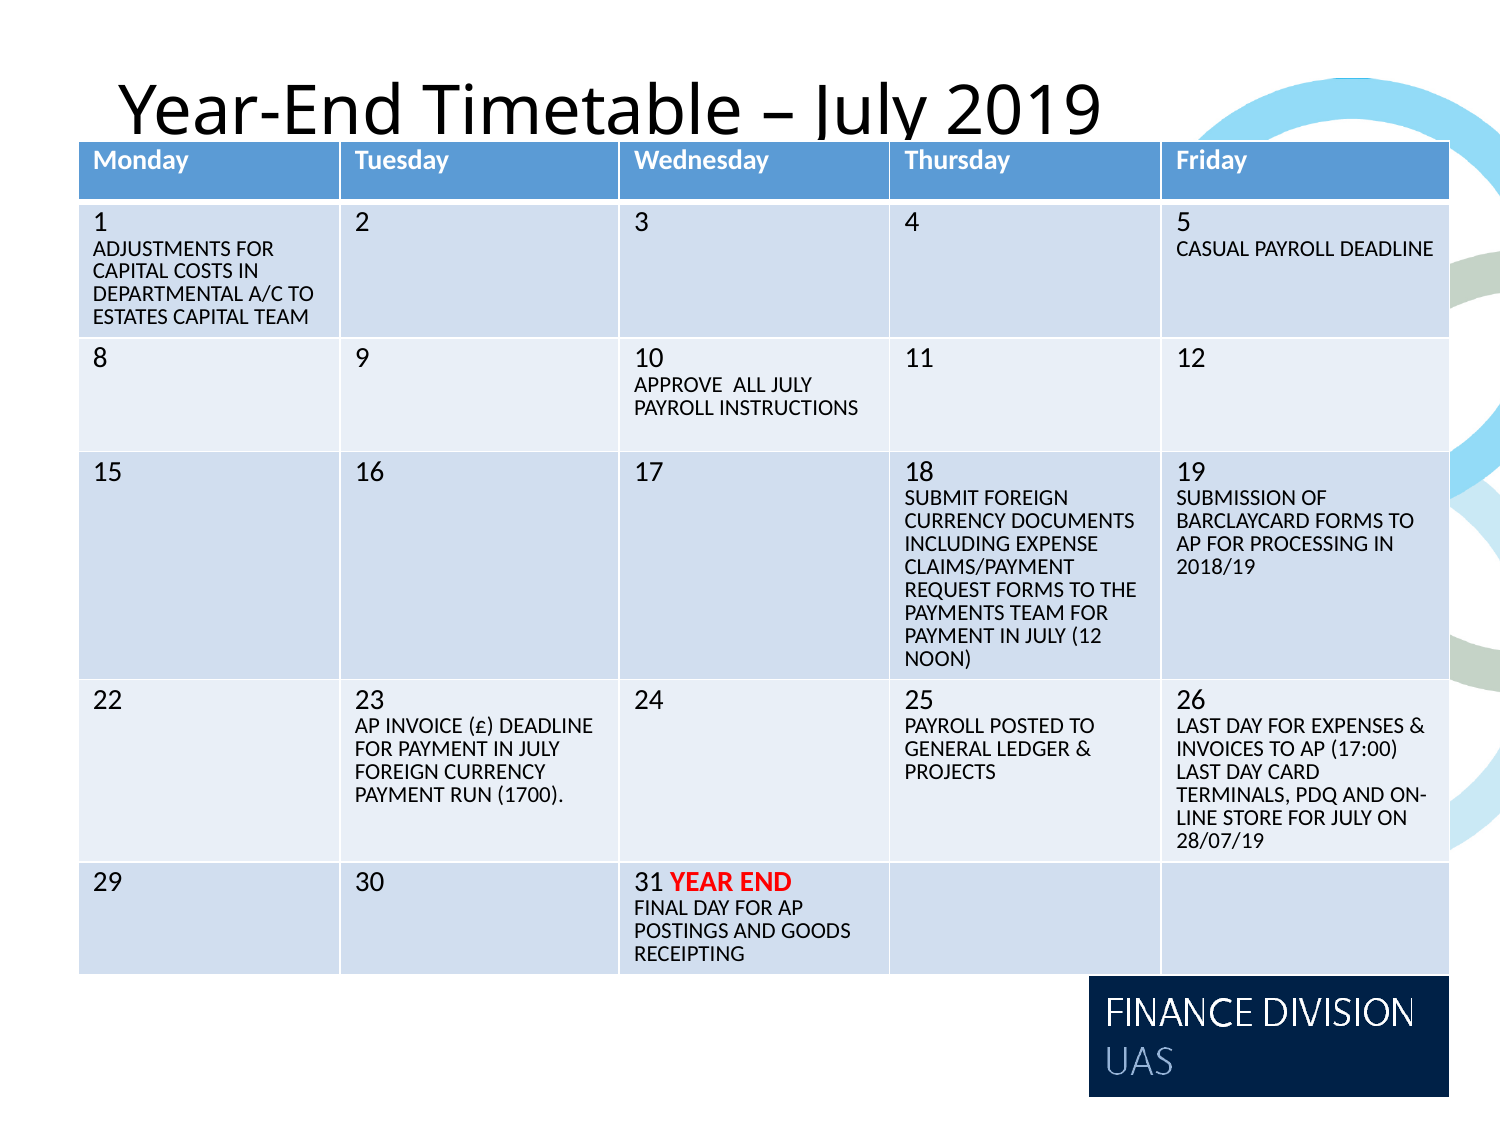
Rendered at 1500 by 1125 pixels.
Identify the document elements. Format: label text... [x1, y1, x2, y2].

table_cell 31 YEAR END FINAL DAY FOR AP POSTINGS AND GOODS RECEIPTING [620, 863, 889, 974]
picture [1089, 976, 1449, 1097]
table_cell 2 [341, 205, 618, 337]
table_header Thursday [890, 142, 1160, 199]
table_cell 26 LAST DAY FOR EXPENSES & INVOICES TO AP (17:00) LAST DAY CARD TERMINALS, PDQ AND ON-LINE STORE FOR JULY ON 28/07/19 [1162, 680, 1449, 861]
table_cell 4 [890, 205, 1160, 337]
table_cell 1 Adjustments for capital costs in departmental a/c to Estates Capital Team [79, 205, 339, 337]
title Year-End Timetable – July 2019 [103, 59, 1397, 140]
table_cell 24 [620, 680, 889, 861]
table_cell 11 [890, 339, 1160, 451]
table_cell 25 Payroll posted to General Ledger & Projects [890, 680, 1160, 861]
table_cell 17 [620, 452, 889, 679]
table_header Friday [1162, 142, 1449, 199]
table_cell 9 [341, 339, 618, 451]
table_cell 5 CASUAL PAYROLL DEADLINE [1162, 205, 1449, 337]
table_cell 30 [341, 863, 618, 974]
table_cell 8 [79, 339, 339, 451]
table_cell 19 Submission of Barclaycard forms to AP for processing in 2018/19 [1162, 452, 1449, 679]
table_cell 15 [79, 452, 339, 679]
table_header Wednesday [620, 142, 889, 199]
table_cell 10 APPROVE ALL JULY PAYROLL INSTRUCTIONS [620, 339, 889, 451]
table_header Monday [79, 142, 339, 199]
table_cell [890, 863, 1160, 974]
table_cell 3 [620, 205, 889, 337]
table_cell 18 Submit foreign currency documents including expense claims/payment request forms to the Payments team for payment in July (12 noon) [890, 452, 1160, 679]
table_cell 29 [79, 863, 339, 974]
table_cell 12 [1162, 339, 1449, 451]
table_cell 16 [341, 452, 618, 679]
table_cell 22 [79, 680, 339, 861]
table_cell [1162, 863, 1449, 974]
table_cell 23 AP invoice (£) deadline for payment in July Foreign currency payment run (1700). [341, 680, 618, 861]
table_header Tuesday [341, 142, 618, 199]
